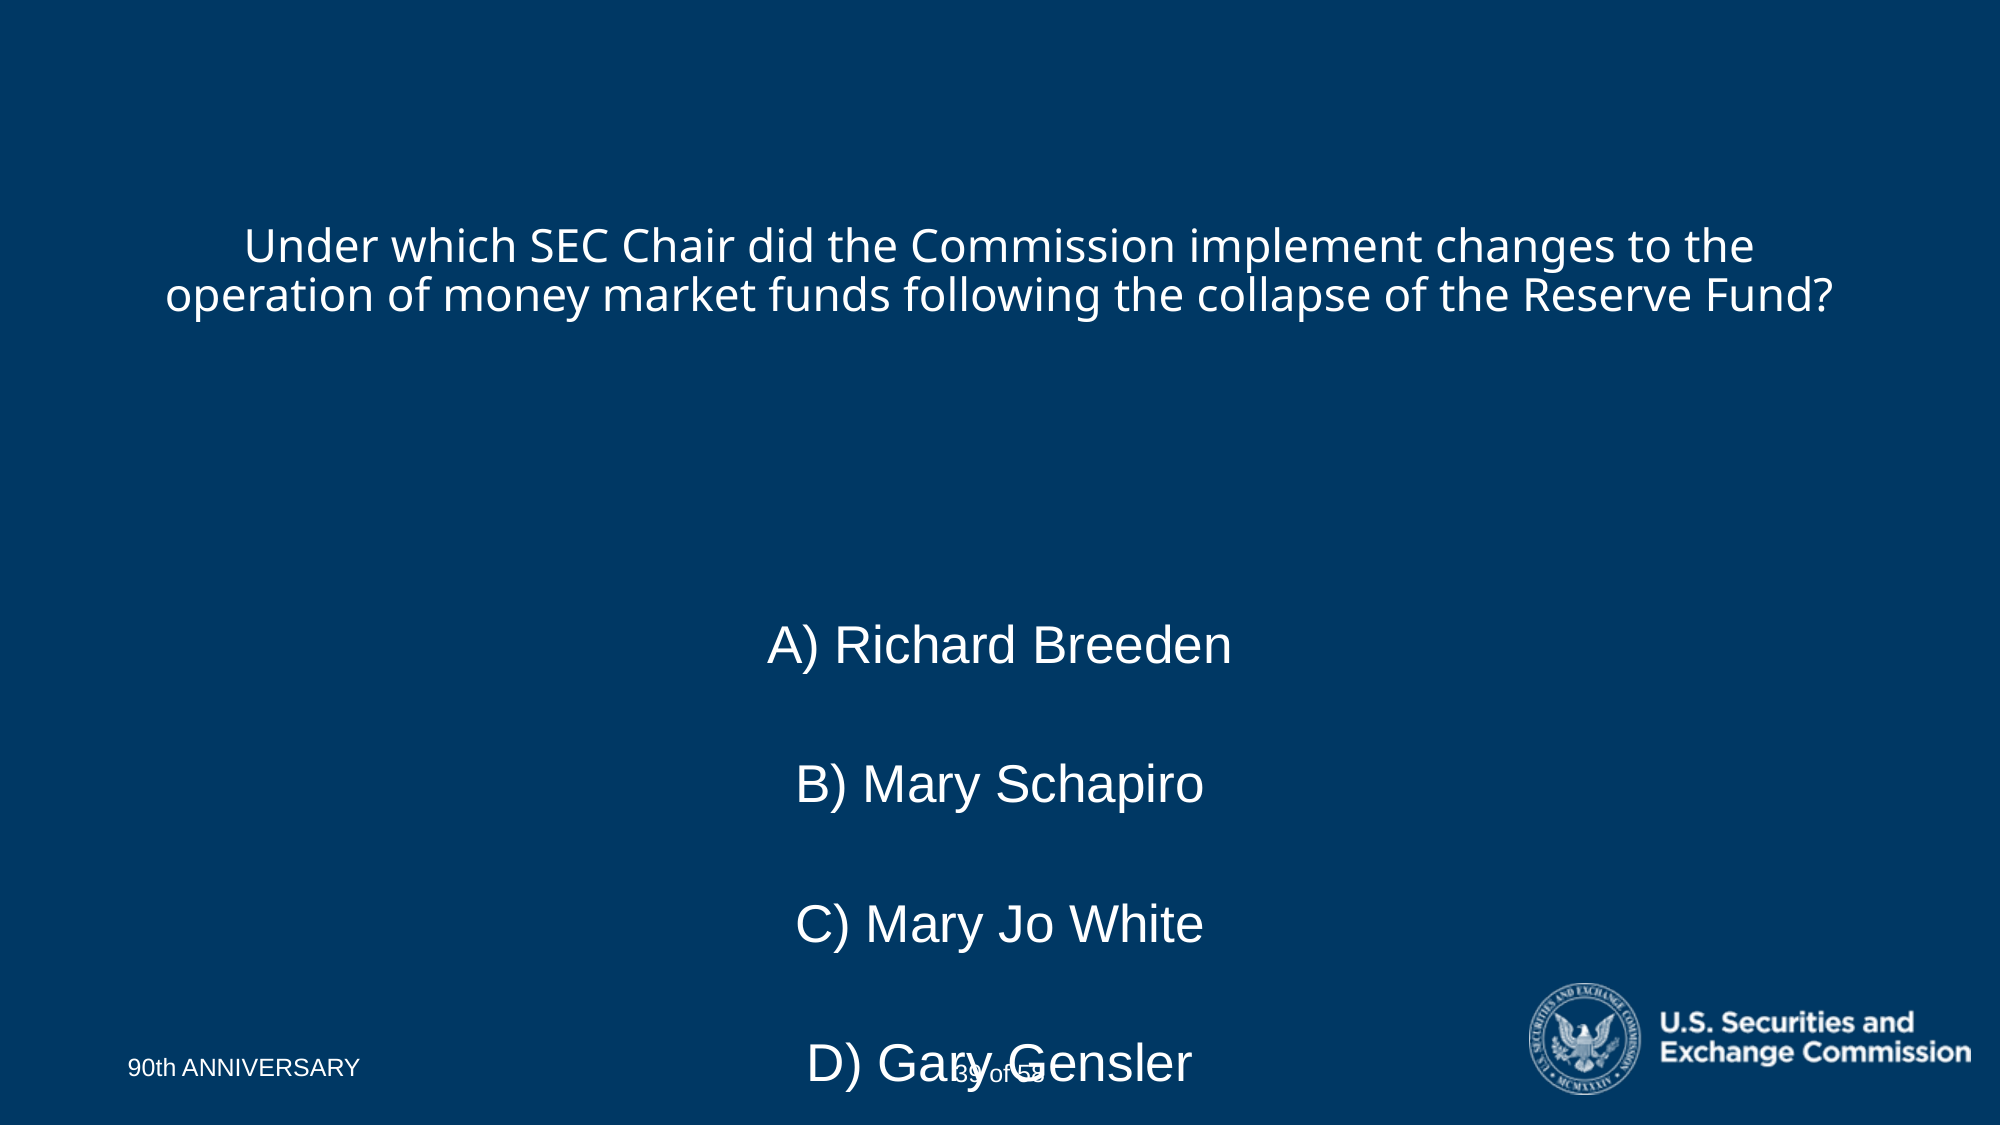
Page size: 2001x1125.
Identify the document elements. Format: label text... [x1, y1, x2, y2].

title Under which SEC Chair did the Commission implement changes to the operation of money market funds following the collapse of the Reserve Fund? [137, 114, 1863, 332]
text_box 90th ANNIVERSARY [105, 1043, 467, 1089]
footer 39 of 58 [662, 1042, 1338, 1103]
list A) Richard Breeden B) Mary Schapiro C) Mary Jo White D) Gary Gensler [137, 386, 1863, 1101]
picture [1529, 983, 1971, 1095]
